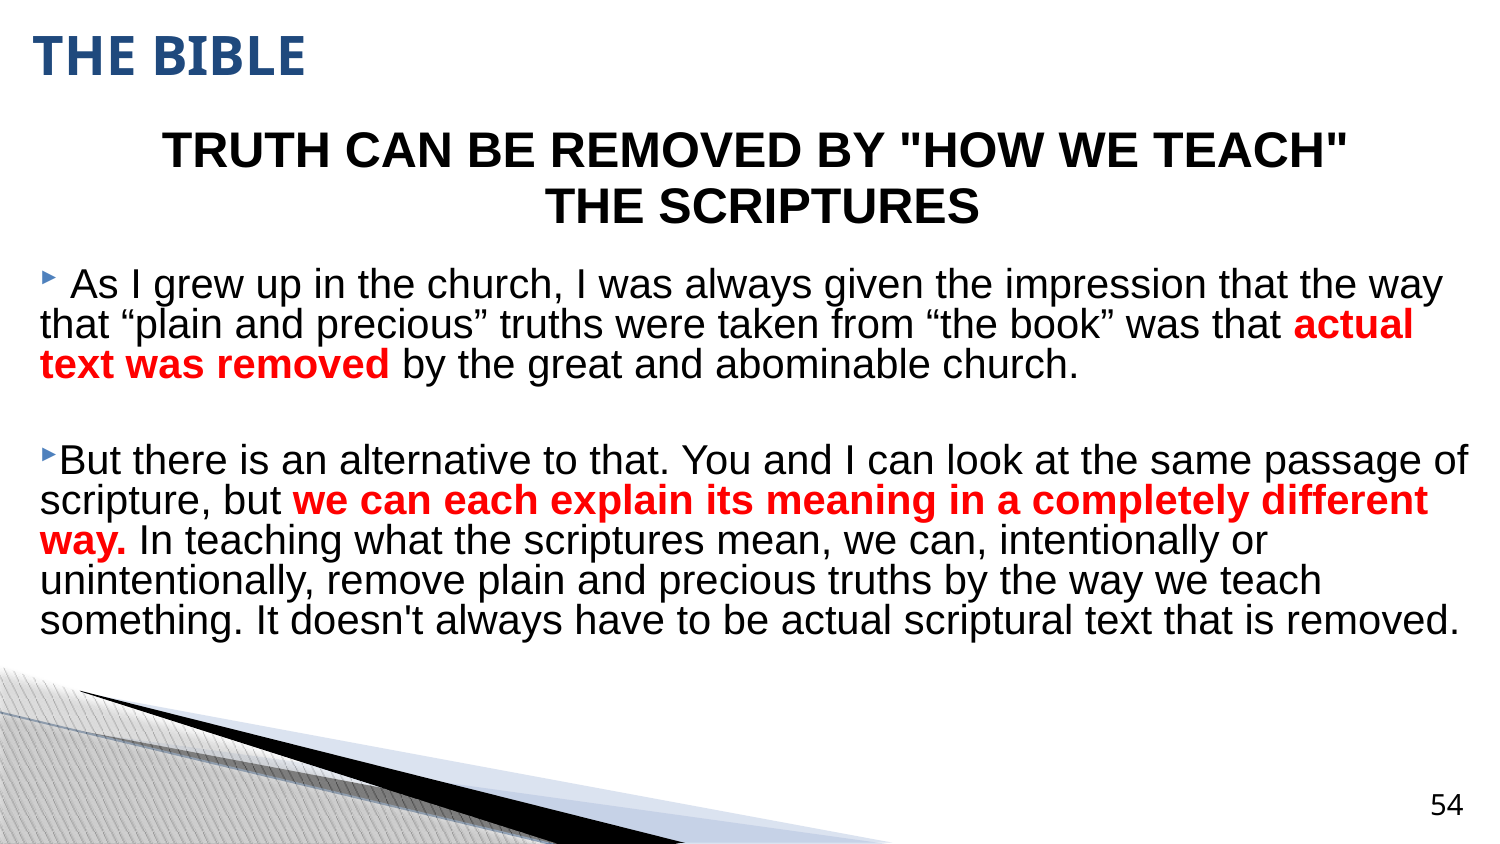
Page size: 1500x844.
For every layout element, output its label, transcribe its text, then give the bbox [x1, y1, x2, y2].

title THE BIBLE [0, 0, 1350, 97]
slide_number 54 [1387, 784, 1479, 834]
picture [320, 768, 338, 774]
picture [279, 755, 291, 759]
picture [298, 761, 316, 767]
list TRUTH CAN BE REMOVED BY "HOW WE TEACH" THE SCRIPTURES As I grew up in the church, I was always given the impression that the way that “plain and precious” truths were taken from “the book” was that actual text was removed by the great and abominable church. But there is an alternative to that. You and I can look at the same passage of scripture, but we can each explain its meaning in a completely different way. In teaching what the scriptures mean, we can, intentionally or unintentionally, remove plain and precious truths by the way we teach something. It doesn't always have to be actual scriptural text that is removed. [24, 121, 1500, 718]
picture [257, 748, 269, 752]
picture [104, 735, 558, 844]
picture [342, 775, 360, 781]
